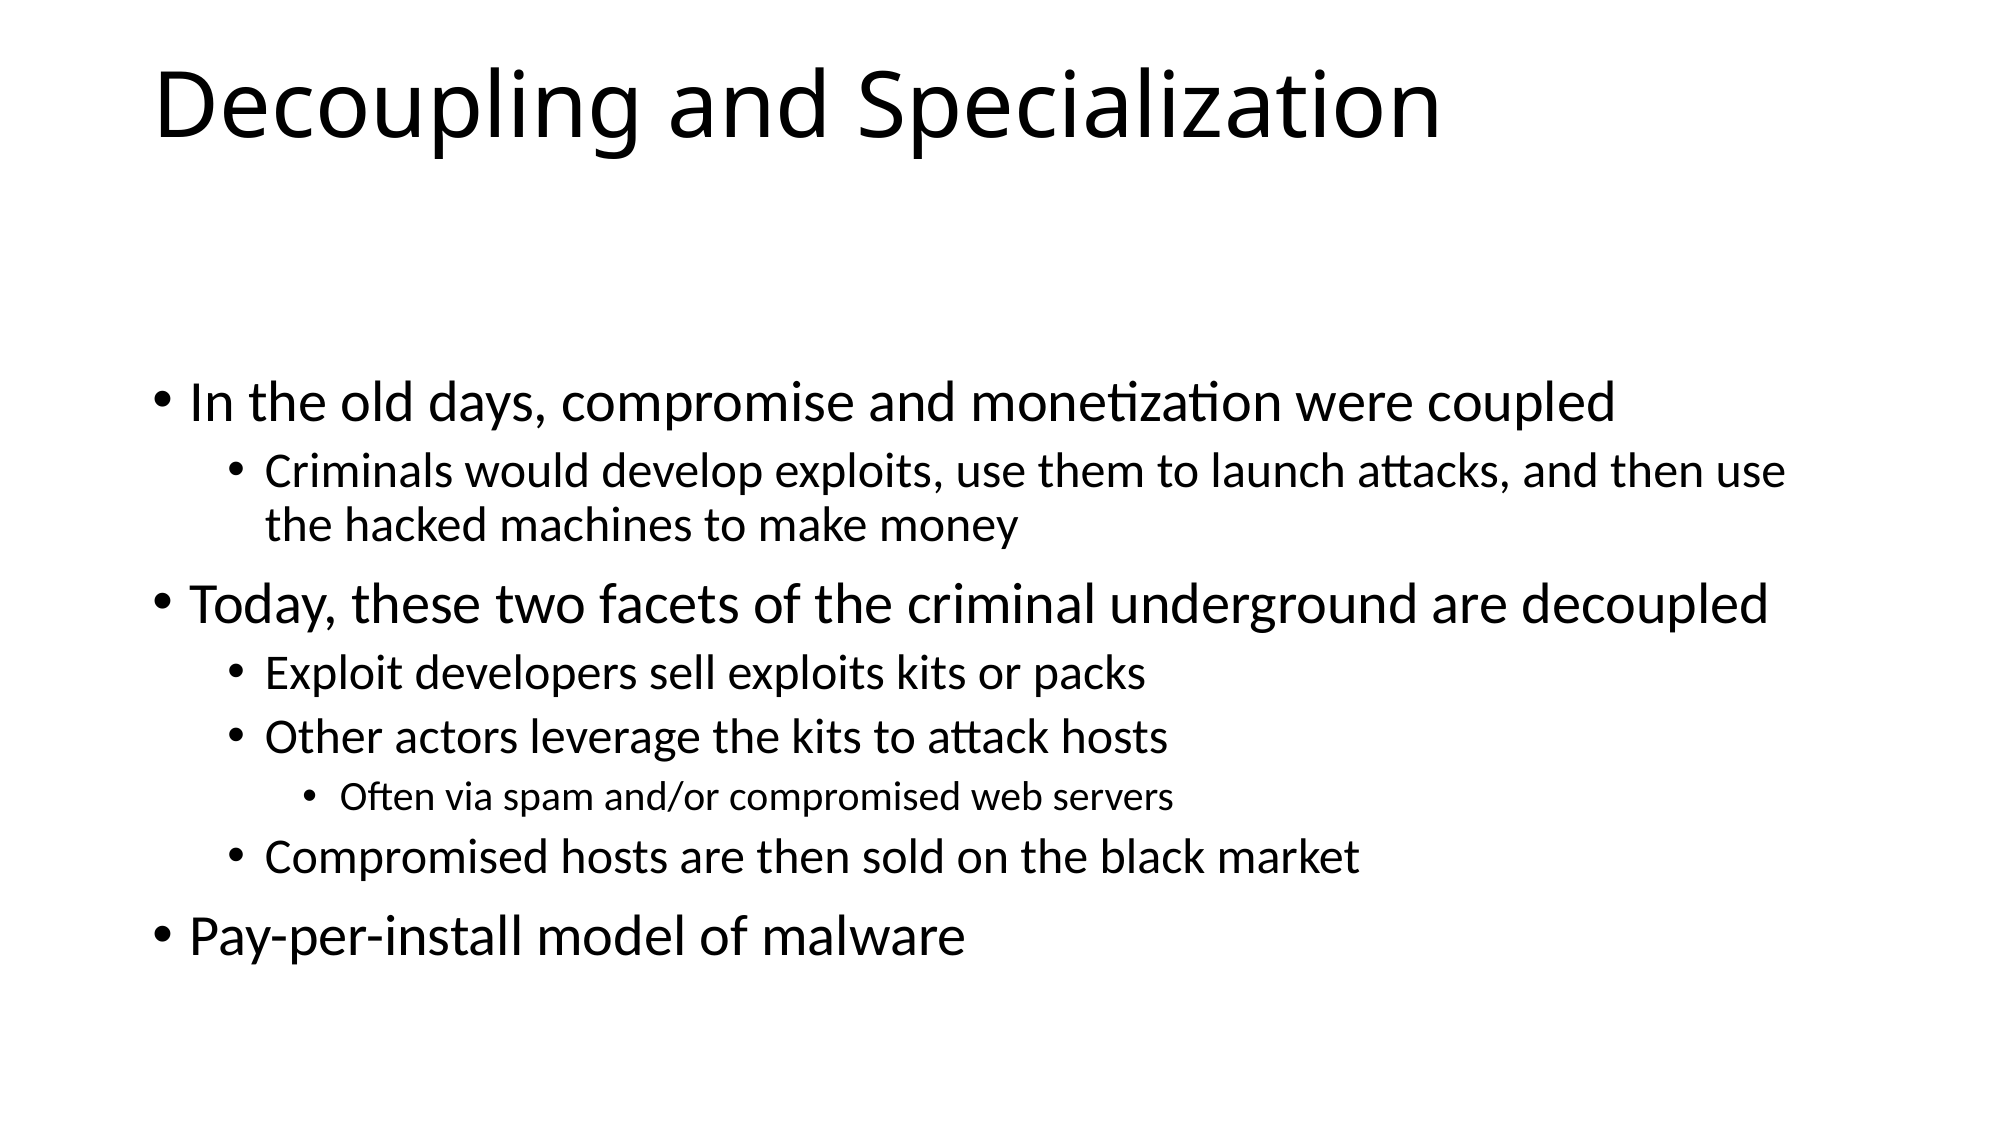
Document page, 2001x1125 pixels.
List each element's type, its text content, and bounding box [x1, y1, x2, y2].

list In the old days, compromise and monetization were coupled Criminals would develop exploits, use them to launch attacks, and then use the hacked machines to make money Today, these two facets of the criminal underground are decoupled Exploit developers sell exploits kits or packs Other actors leverage the kits to attack hosts Often via spam and/or compromised web servers Compromised hosts are then sold on the black market Pay-per-install model of malware [137, 230, 1863, 1108]
title Decoupling and Specialization [137, 0, 1863, 217]
